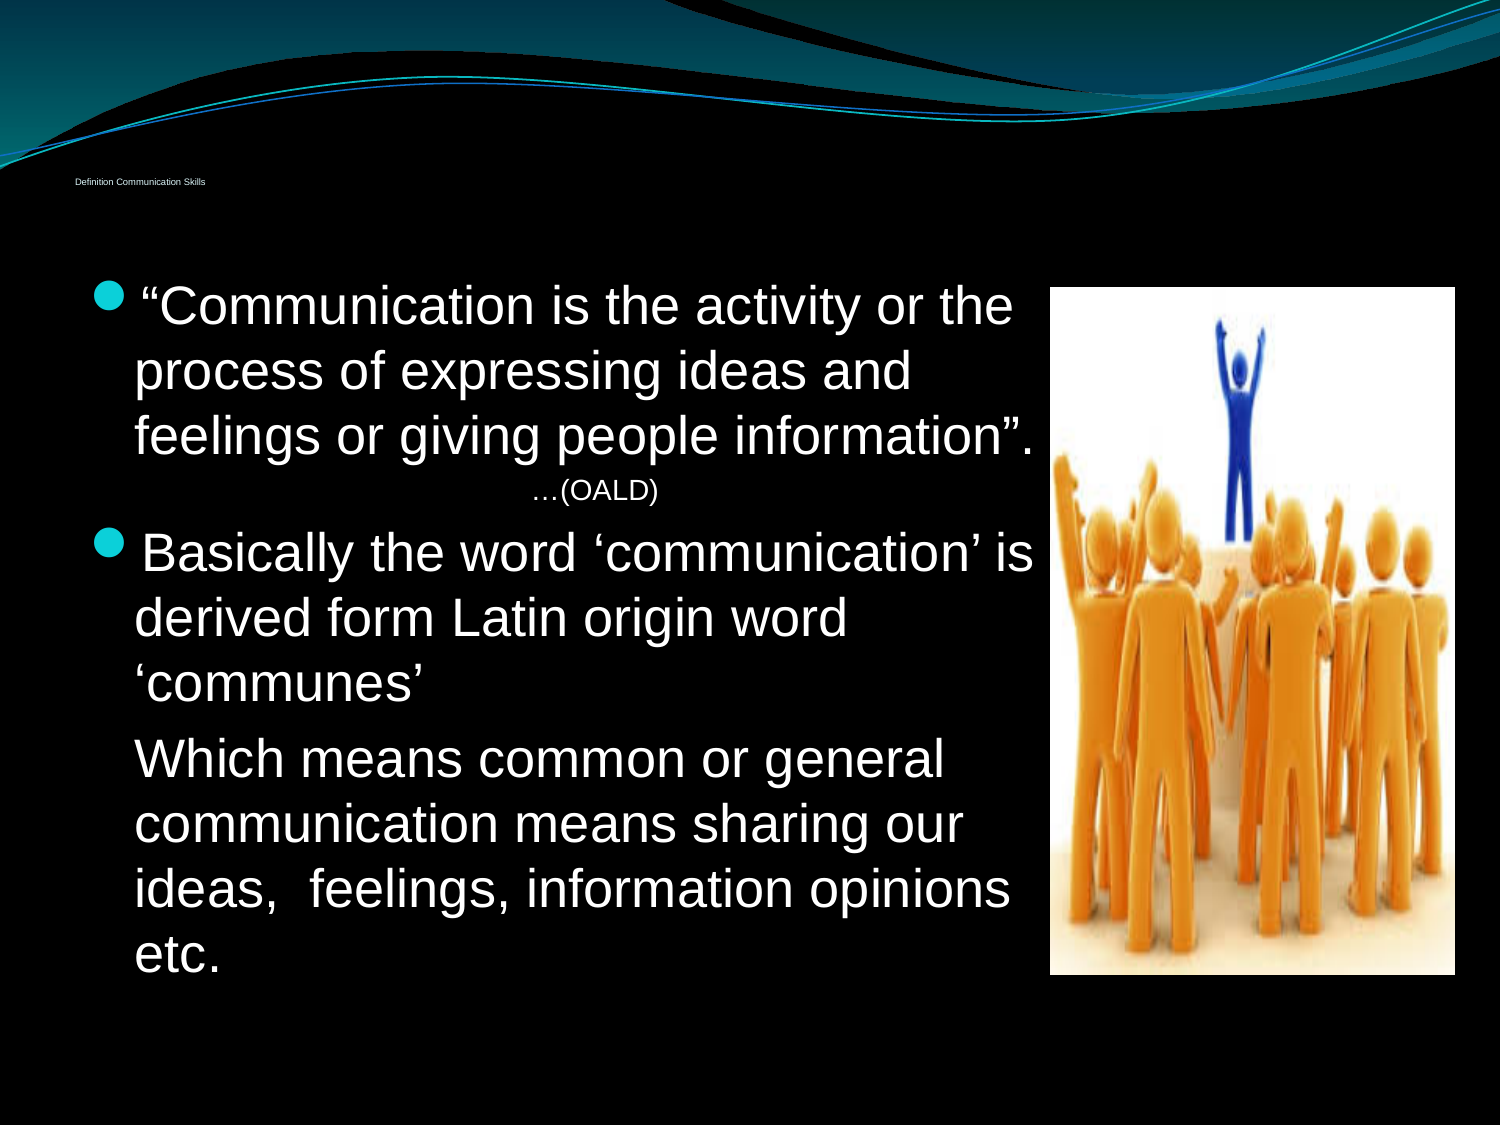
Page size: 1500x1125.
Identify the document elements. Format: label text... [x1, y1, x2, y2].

picture [1049, 287, 1455, 976]
list “Communication is the activity or the process of expressing ideas and feelings or giving people information”. …(OALD) Basically the word ‘communication’ is derived form Latin origin word ‘communes’ Which means common or general communication means sharing our ideas, feelings, information opinions etc. [75, 262, 1113, 1025]
title Definition Communication Skills [75, 37, 1475, 188]
